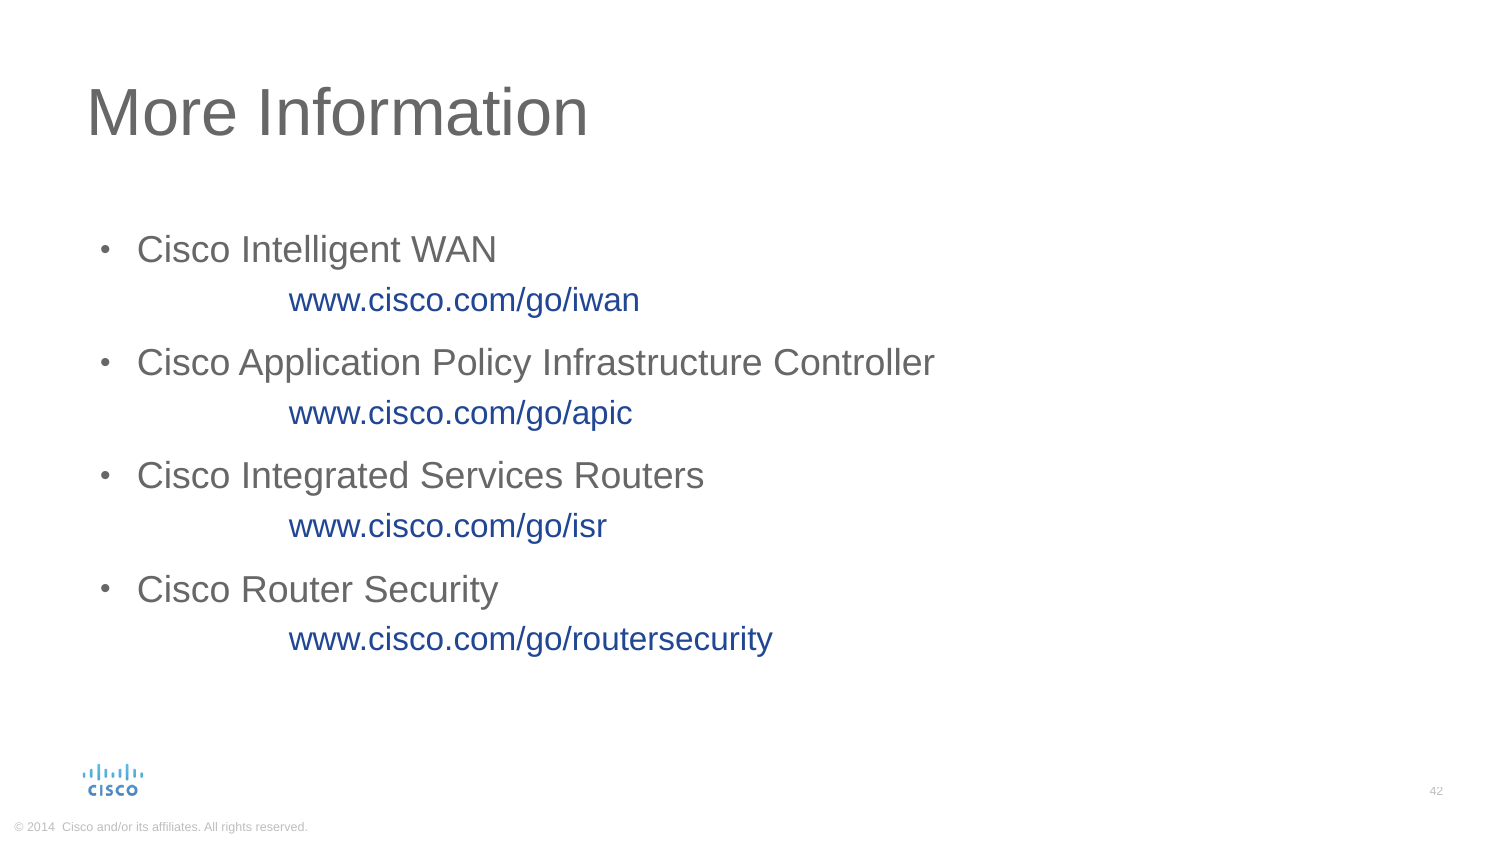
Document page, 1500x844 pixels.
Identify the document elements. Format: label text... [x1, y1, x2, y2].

list Cisco Intelligent WAN www.cisco.com/go/iwan Cisco Application Policy Infrastructure Controller www.cisco.com/go/apic Cisco Integrated Services Routers www.cisco.com/go/isr Cisco Router Security www.cisco.com/go/routersecurity [75, 221, 1434, 741]
picture [77, 758, 149, 803]
title More Information [71, 55, 1441, 176]
